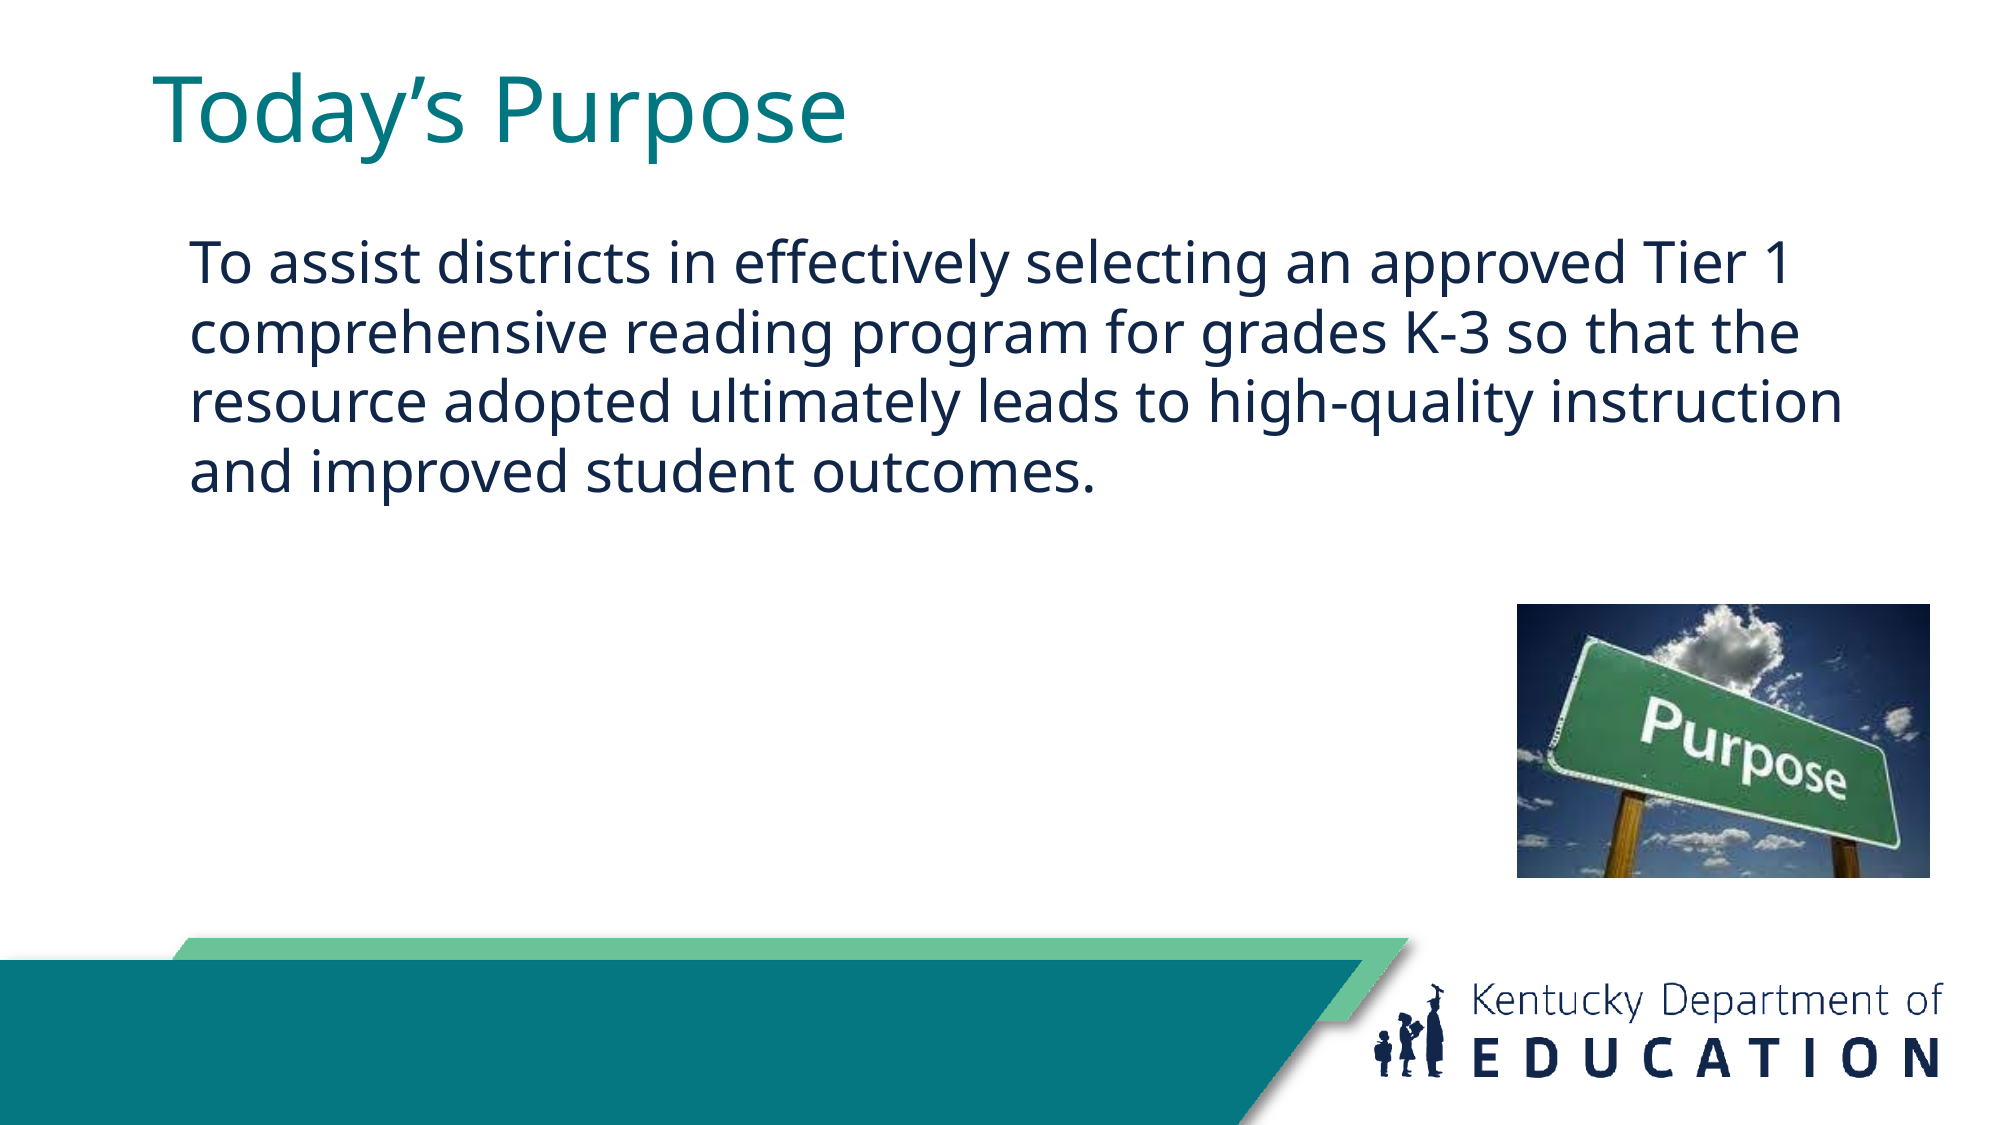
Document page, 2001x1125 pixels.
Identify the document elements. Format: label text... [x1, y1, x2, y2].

title Today’s Purpose [137, 24, 1863, 202]
list To assist districts in effectively selecting an approved Tier 1 comprehensive reading program for grades K-3 so that the resource adopted ultimately leads to high-quality instruction and improved student outcomes. [137, 217, 1863, 935]
picture [0, 0, 2001, 1125]
